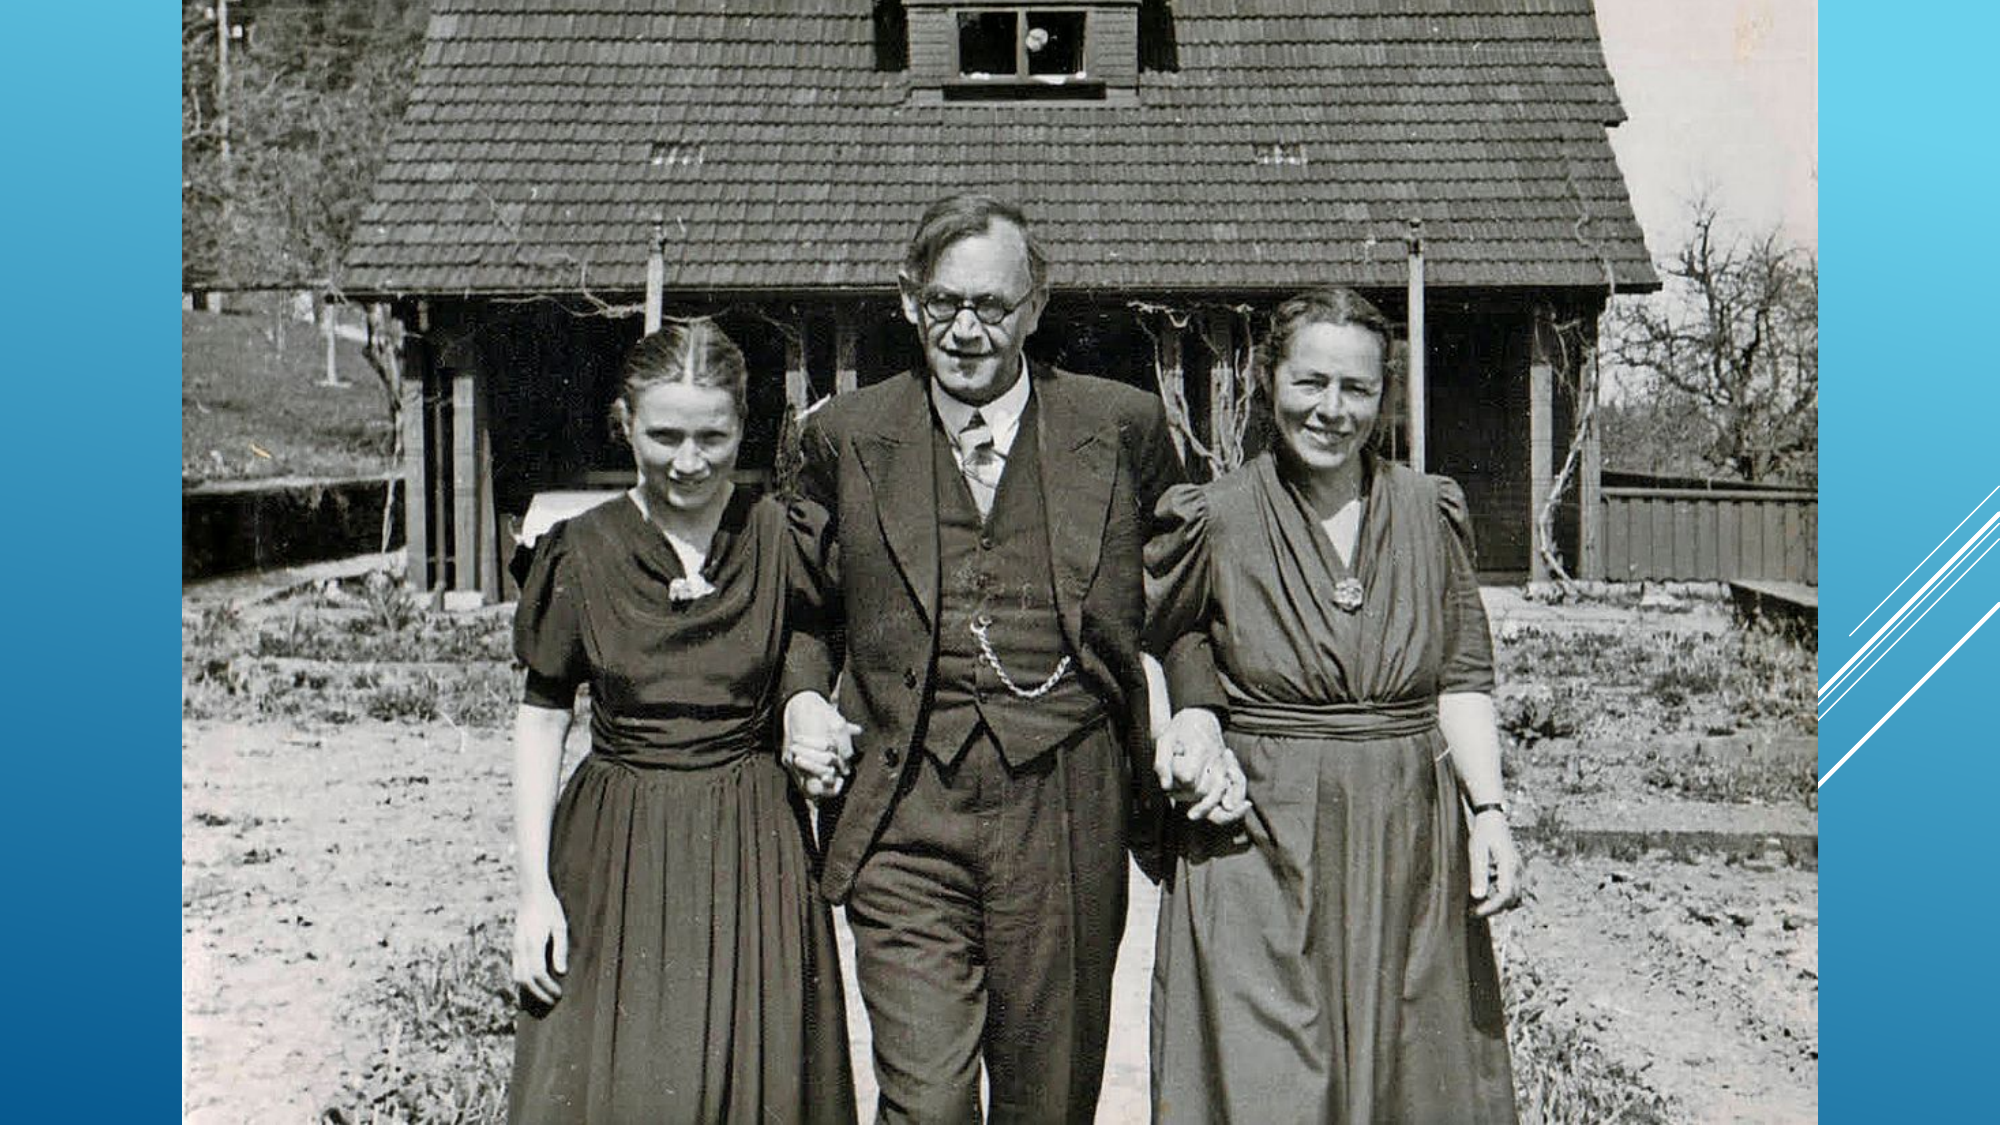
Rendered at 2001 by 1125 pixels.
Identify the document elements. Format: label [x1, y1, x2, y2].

picture [182, 0, 1818, 1125]
